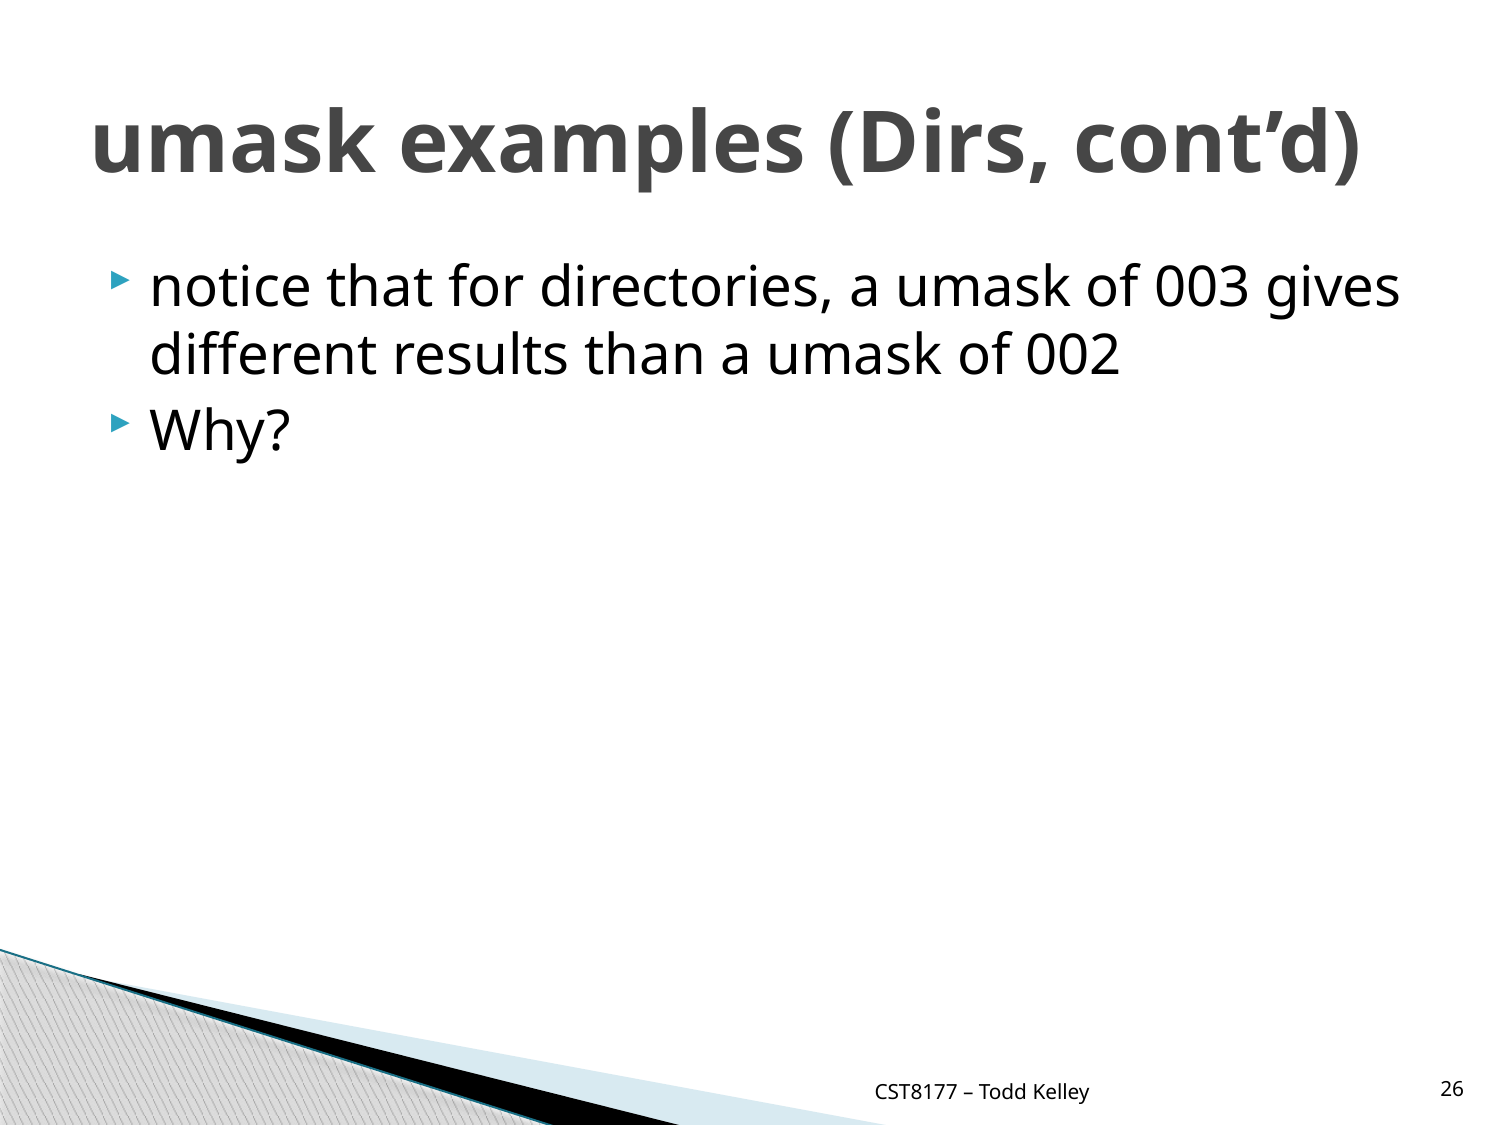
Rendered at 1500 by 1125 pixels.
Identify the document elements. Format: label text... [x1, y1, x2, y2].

title umask examples (Dirs, cont’d) [75, 45, 1425, 233]
list notice that for directories, a umask of 003 gives different results than a umask of 002 Why? [74, 242, 1426, 986]
slide_number 26 [1418, 1051, 1479, 1112]
footer CST8177 – Todd Kelley [718, 1051, 1105, 1112]
